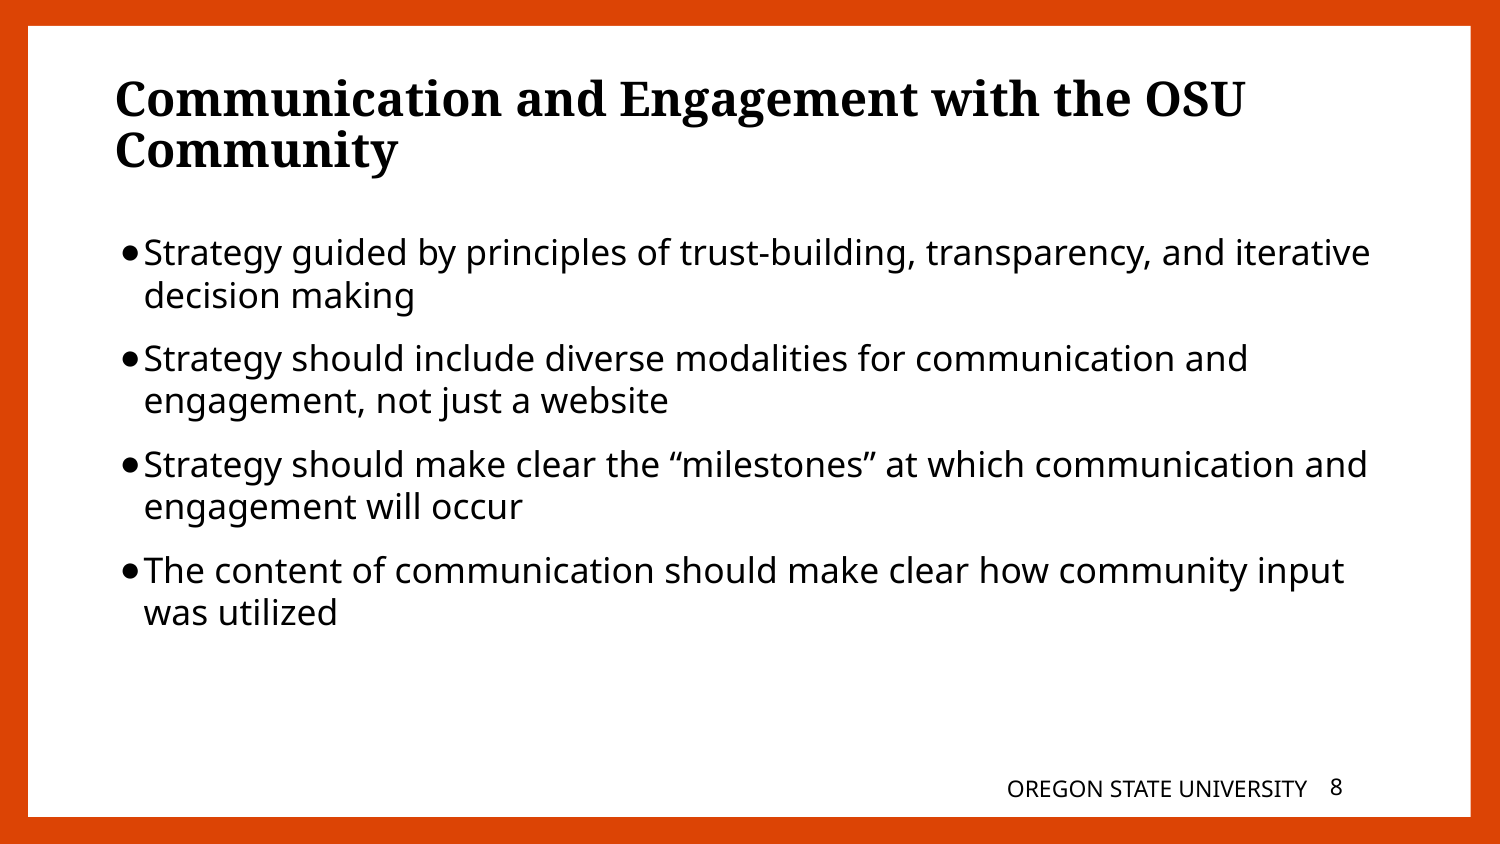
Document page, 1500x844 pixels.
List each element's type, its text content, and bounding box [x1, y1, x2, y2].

footer OREGON STATE UNIVERSITY [496, 766, 1318, 811]
slide_number 8 [1318, 766, 1397, 811]
title Communication and Engagement with the OSU Community [103, 44, 1397, 208]
list Strategy guided by principles of trust-building, transparency, and iterative decision making Strategy should include diverse modalities for communication and engagement, not just a website Strategy should make clear the “milestones” at which communication and engagement will occur The content of communication should make clear how community input was utilized [103, 224, 1397, 760]
